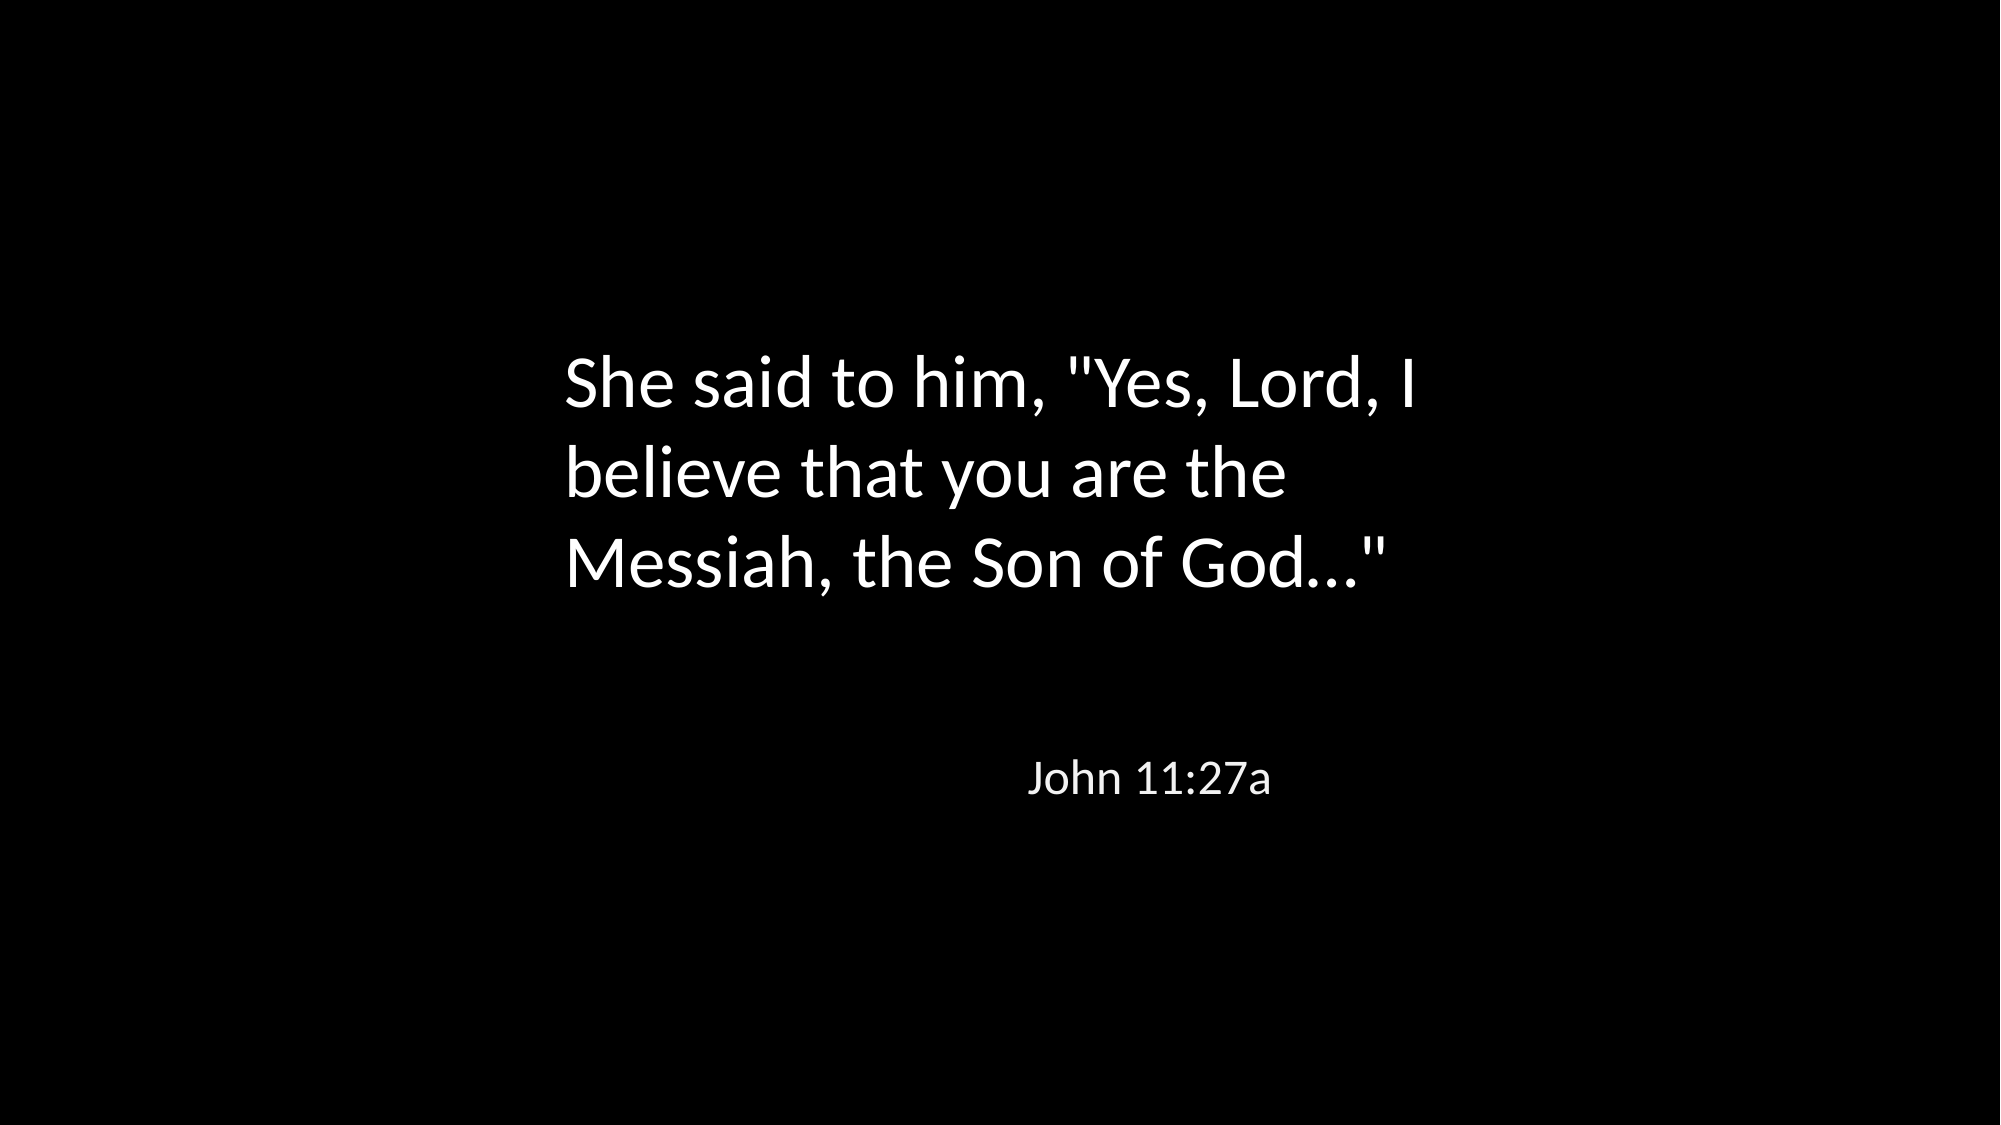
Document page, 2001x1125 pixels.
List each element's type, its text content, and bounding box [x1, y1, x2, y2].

text_box She said to him, "Yes, Lord, I believe that you are the Messiah, the Son of God…" [549, 324, 1588, 610]
text_box John 11:27a [875, 737, 1425, 813]
